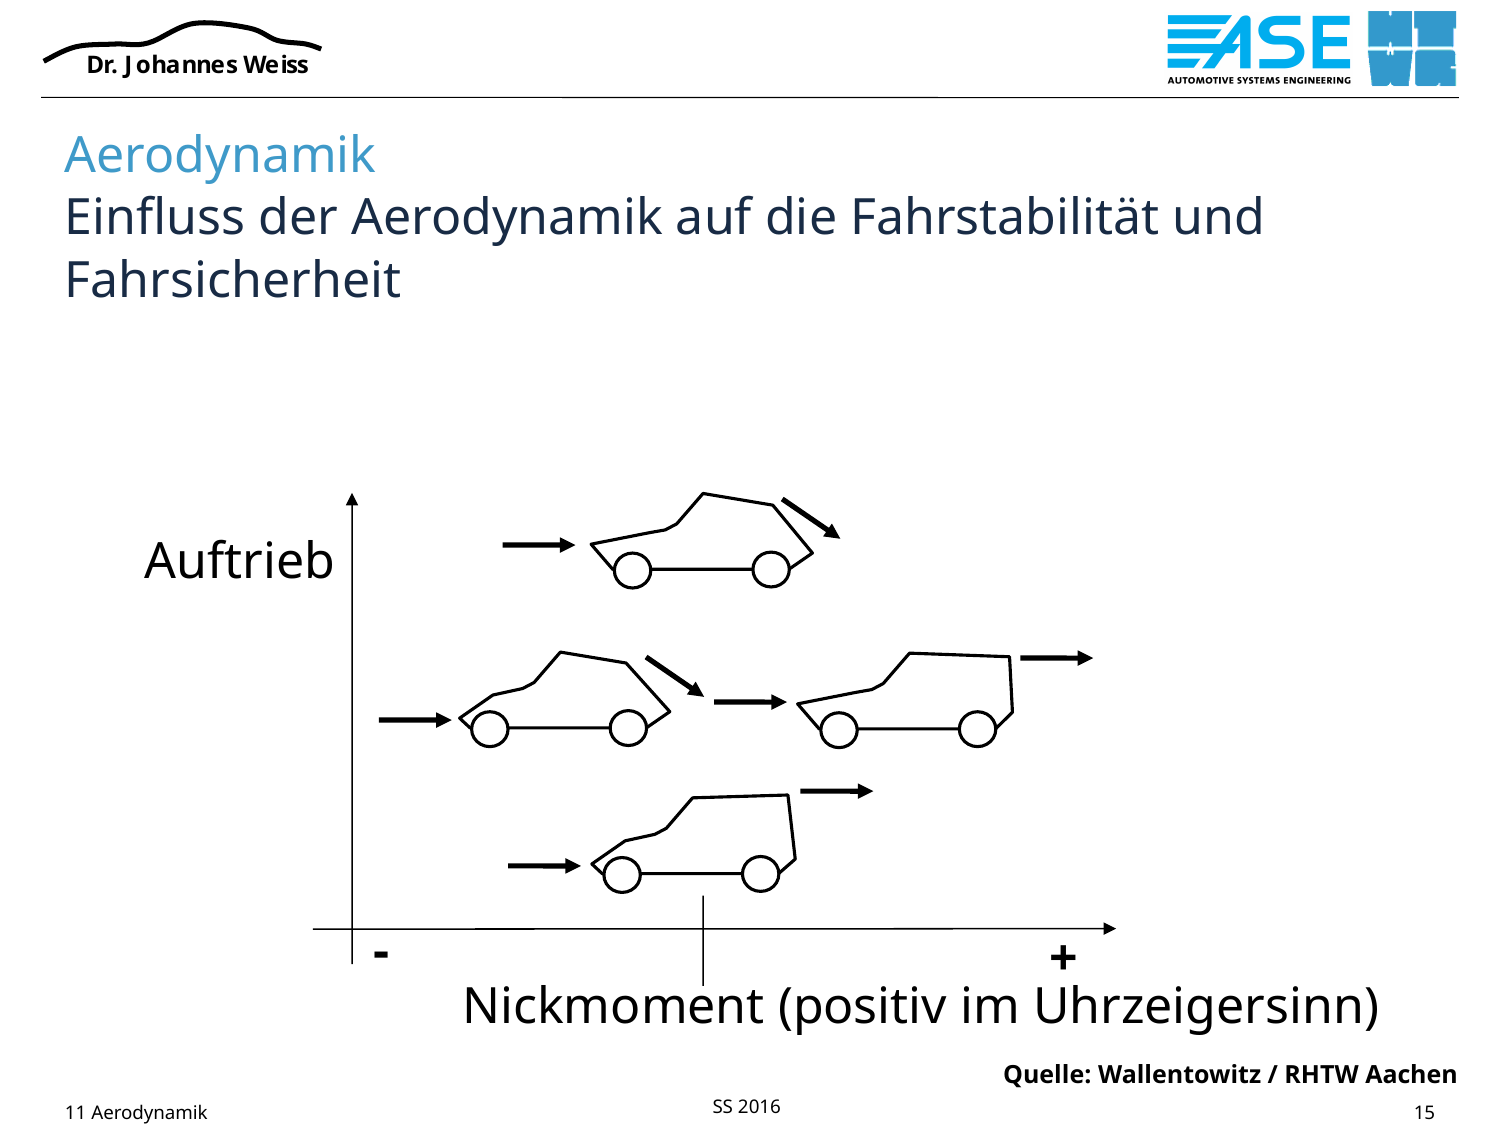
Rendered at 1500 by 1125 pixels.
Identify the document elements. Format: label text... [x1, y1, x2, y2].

text_box + [1034, 918, 1093, 993]
text_box [1020, 651, 1094, 665]
text_box [591, 493, 813, 570]
picture [1364, 8, 1459, 88]
footer 11 Aerodynamik [64, 1100, 408, 1125]
slide_number 15 [1140, 1100, 1436, 1125]
text_box [508, 859, 581, 873]
text_box [820, 712, 858, 748]
text_box Auftrieb [129, 520, 350, 596]
text_box - [358, 910, 404, 986]
text_box [614, 553, 651, 589]
text_box [345, 492, 359, 928]
text_box [591, 795, 796, 874]
text_box [378, 713, 452, 727]
text_box [959, 711, 996, 747]
text_box [502, 538, 576, 552]
text_box [752, 552, 790, 587]
text_box [714, 695, 787, 709]
text_box Quelle: Wallentowitz / RHTW Aachen [1002, 1058, 1459, 1089]
text_box [459, 652, 670, 728]
text_box [797, 653, 1013, 729]
text_box [610, 710, 647, 746]
text_box [742, 856, 779, 892]
text_box [471, 711, 509, 747]
text_box Nickmoment (positiv im Uhrzeigersinn) [447, 966, 1395, 1042]
text_box [800, 784, 874, 798]
title Aerodynamik Einfluss der Aerodynamik auf die Fahrstabilität und Fahrsicherheit [64, 119, 1345, 379]
text_box [782, 498, 841, 539]
text_box [646, 656, 705, 697]
text_box [1093, 922, 1117, 935]
text_box [603, 857, 641, 893]
